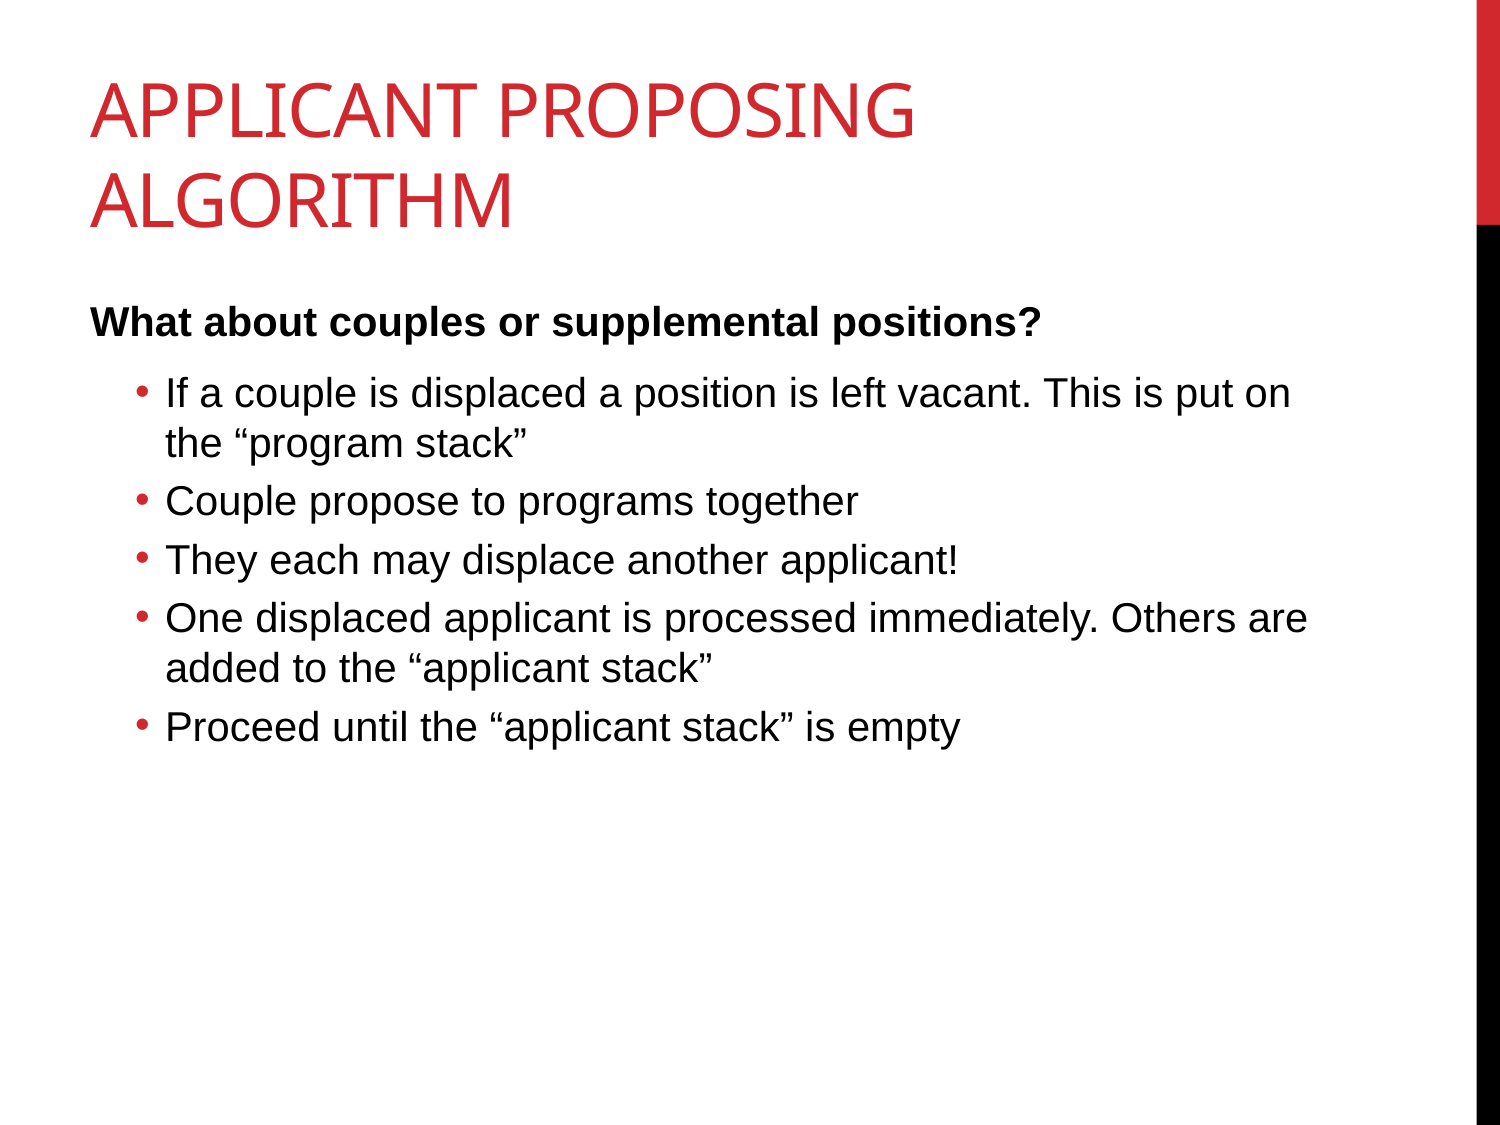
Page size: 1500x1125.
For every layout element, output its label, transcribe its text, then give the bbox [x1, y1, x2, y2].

list What about couples or supplemental positions? If a couple is displaced a position is left vacant. This is put on the “program stack” Couple propose to programs together They each may displace another applicant! One displaced applicant is processed immediately. Others are added to the “applicant stack” Proceed until the “applicant stack” is empty [75, 287, 1325, 1005]
title Applicant Proposing Algorithm [75, 25, 1025, 250]
